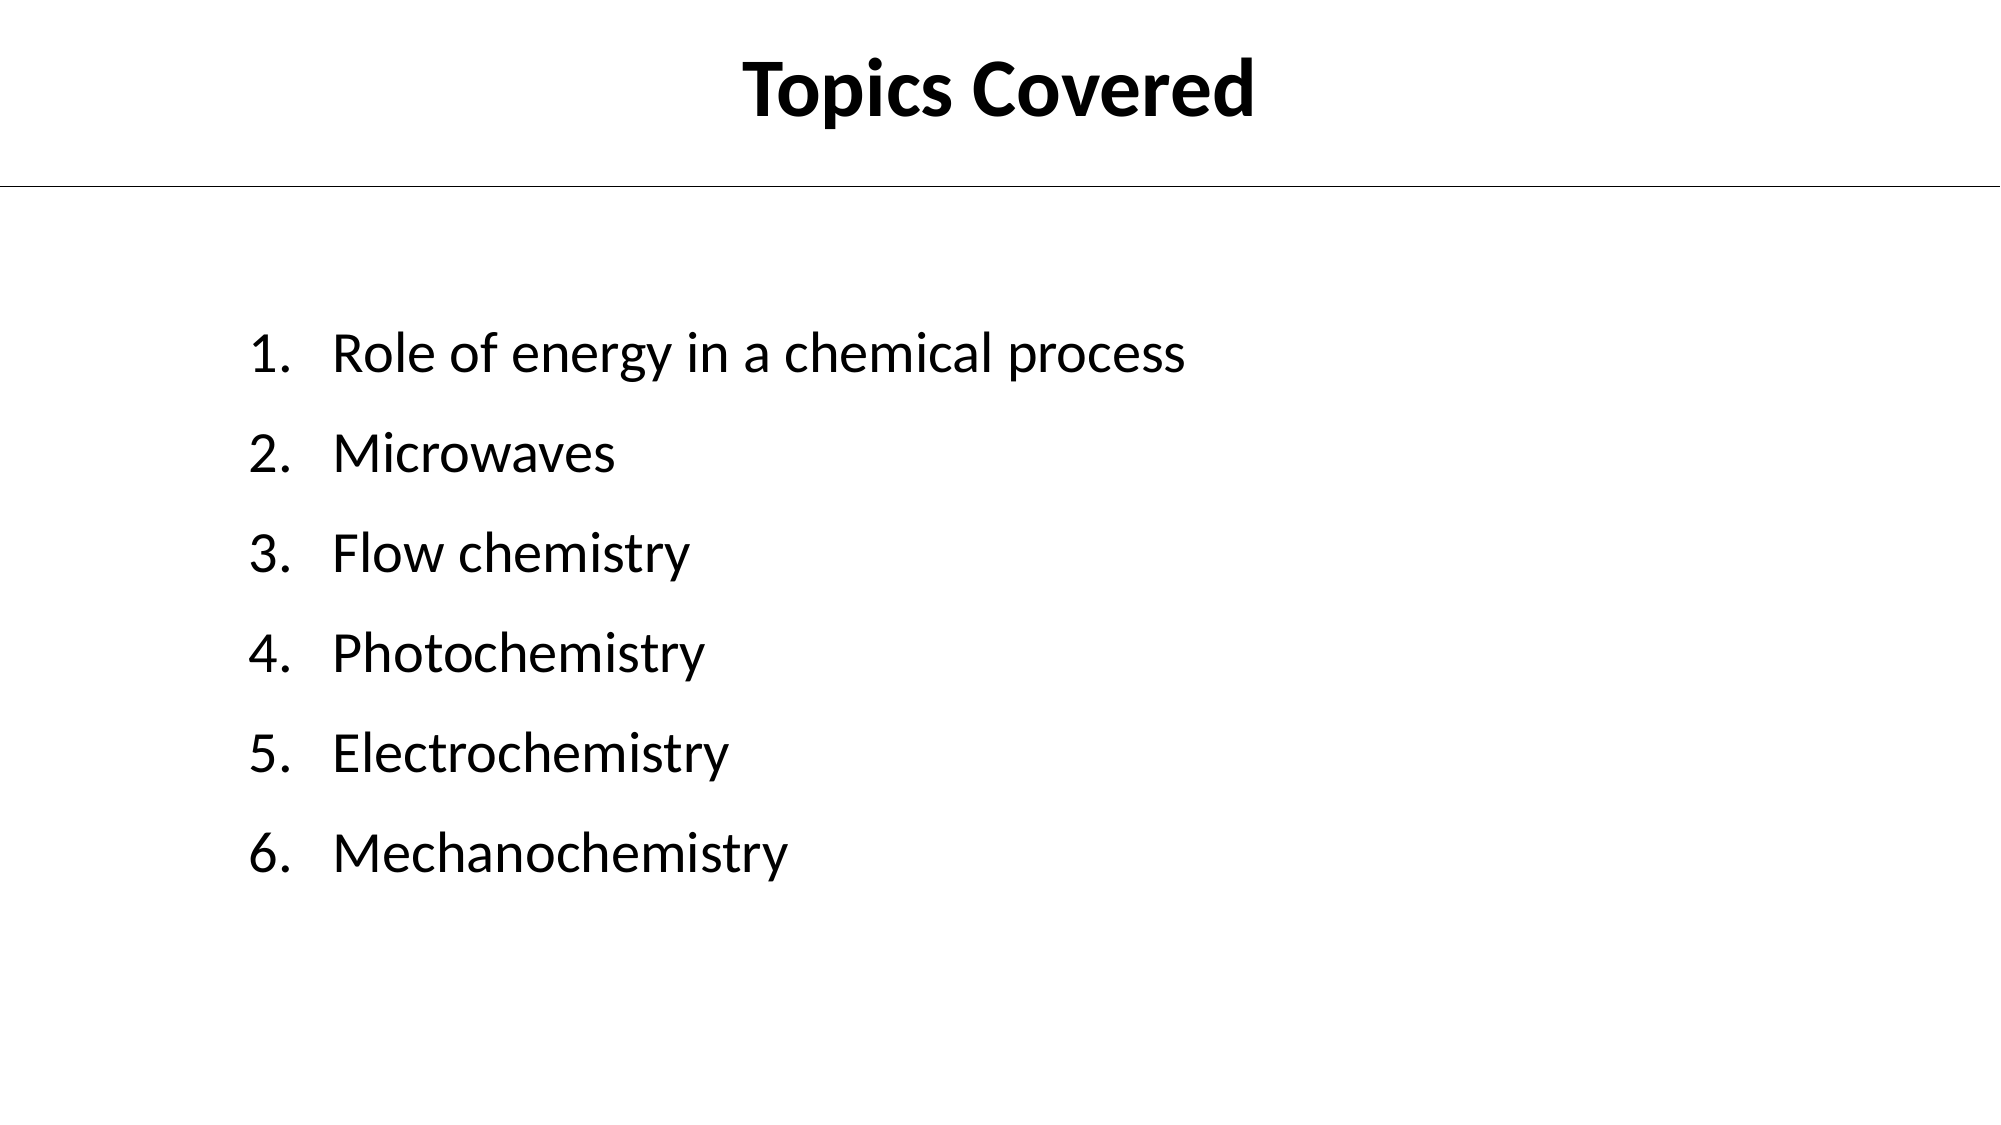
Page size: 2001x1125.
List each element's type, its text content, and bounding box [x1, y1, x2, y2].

text_box Topics Covered [727, 25, 1273, 141]
text_box Role of energy in a chemical process Microwaves Flow chemistry Photochemistry Electrochemistry Mechanochemistry [233, 289, 1203, 892]
